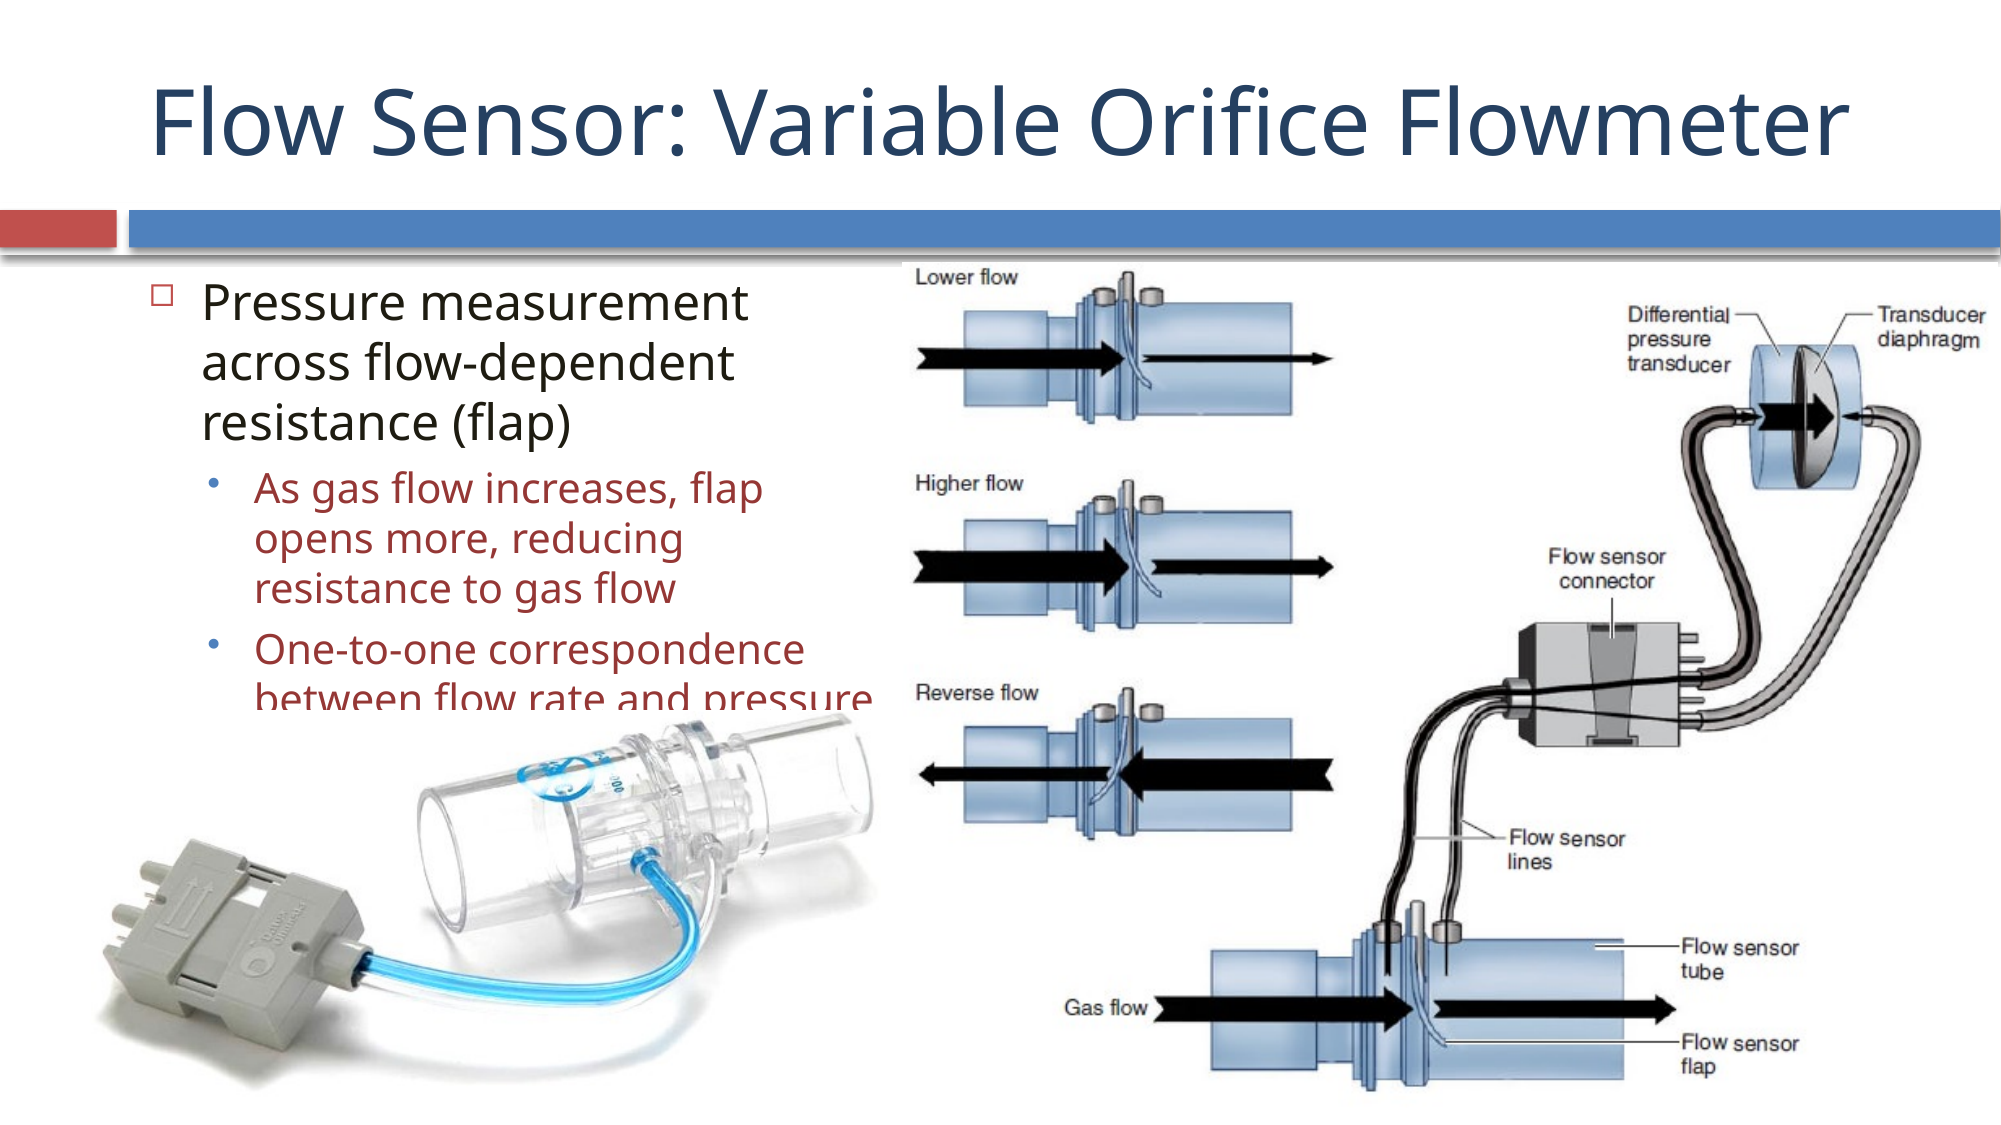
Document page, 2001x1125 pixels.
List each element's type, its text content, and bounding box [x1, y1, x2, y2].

picture [902, 262, 1998, 1108]
title Flow Sensor: Variable Orifice Flowmeter [133, 37, 1918, 200]
picture [68, 710, 883, 1108]
list Pressure measurement across flow-dependent resistance (flap) As gas flow increases, flap opens more, reducing resistance to gas flow One-to-one correspondence between flow rate and pressure drop Bidirectional operation [133, 262, 900, 1000]
